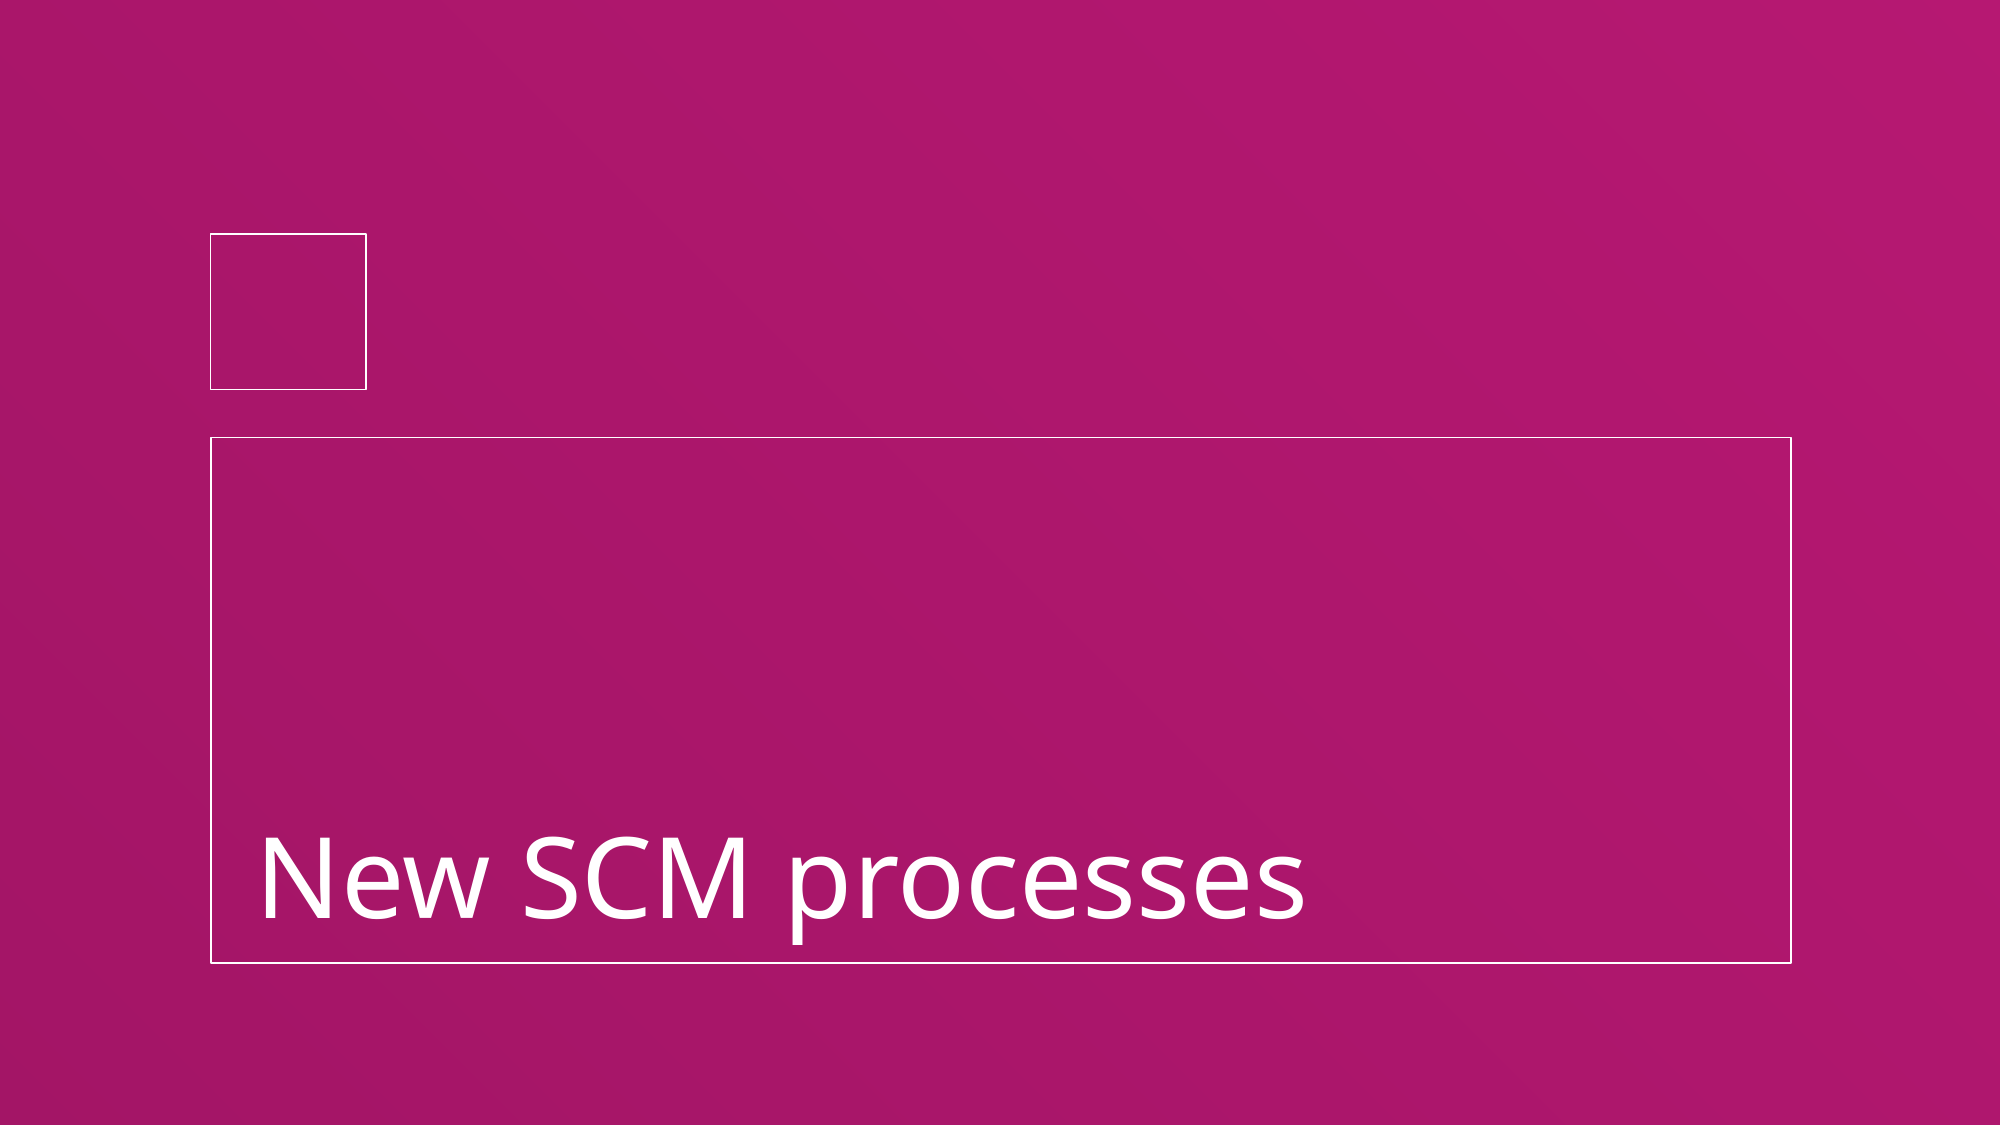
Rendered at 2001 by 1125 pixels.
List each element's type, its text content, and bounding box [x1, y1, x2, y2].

text_box New SCM processes [210, 437, 1792, 964]
text_box [210, 233, 367, 390]
